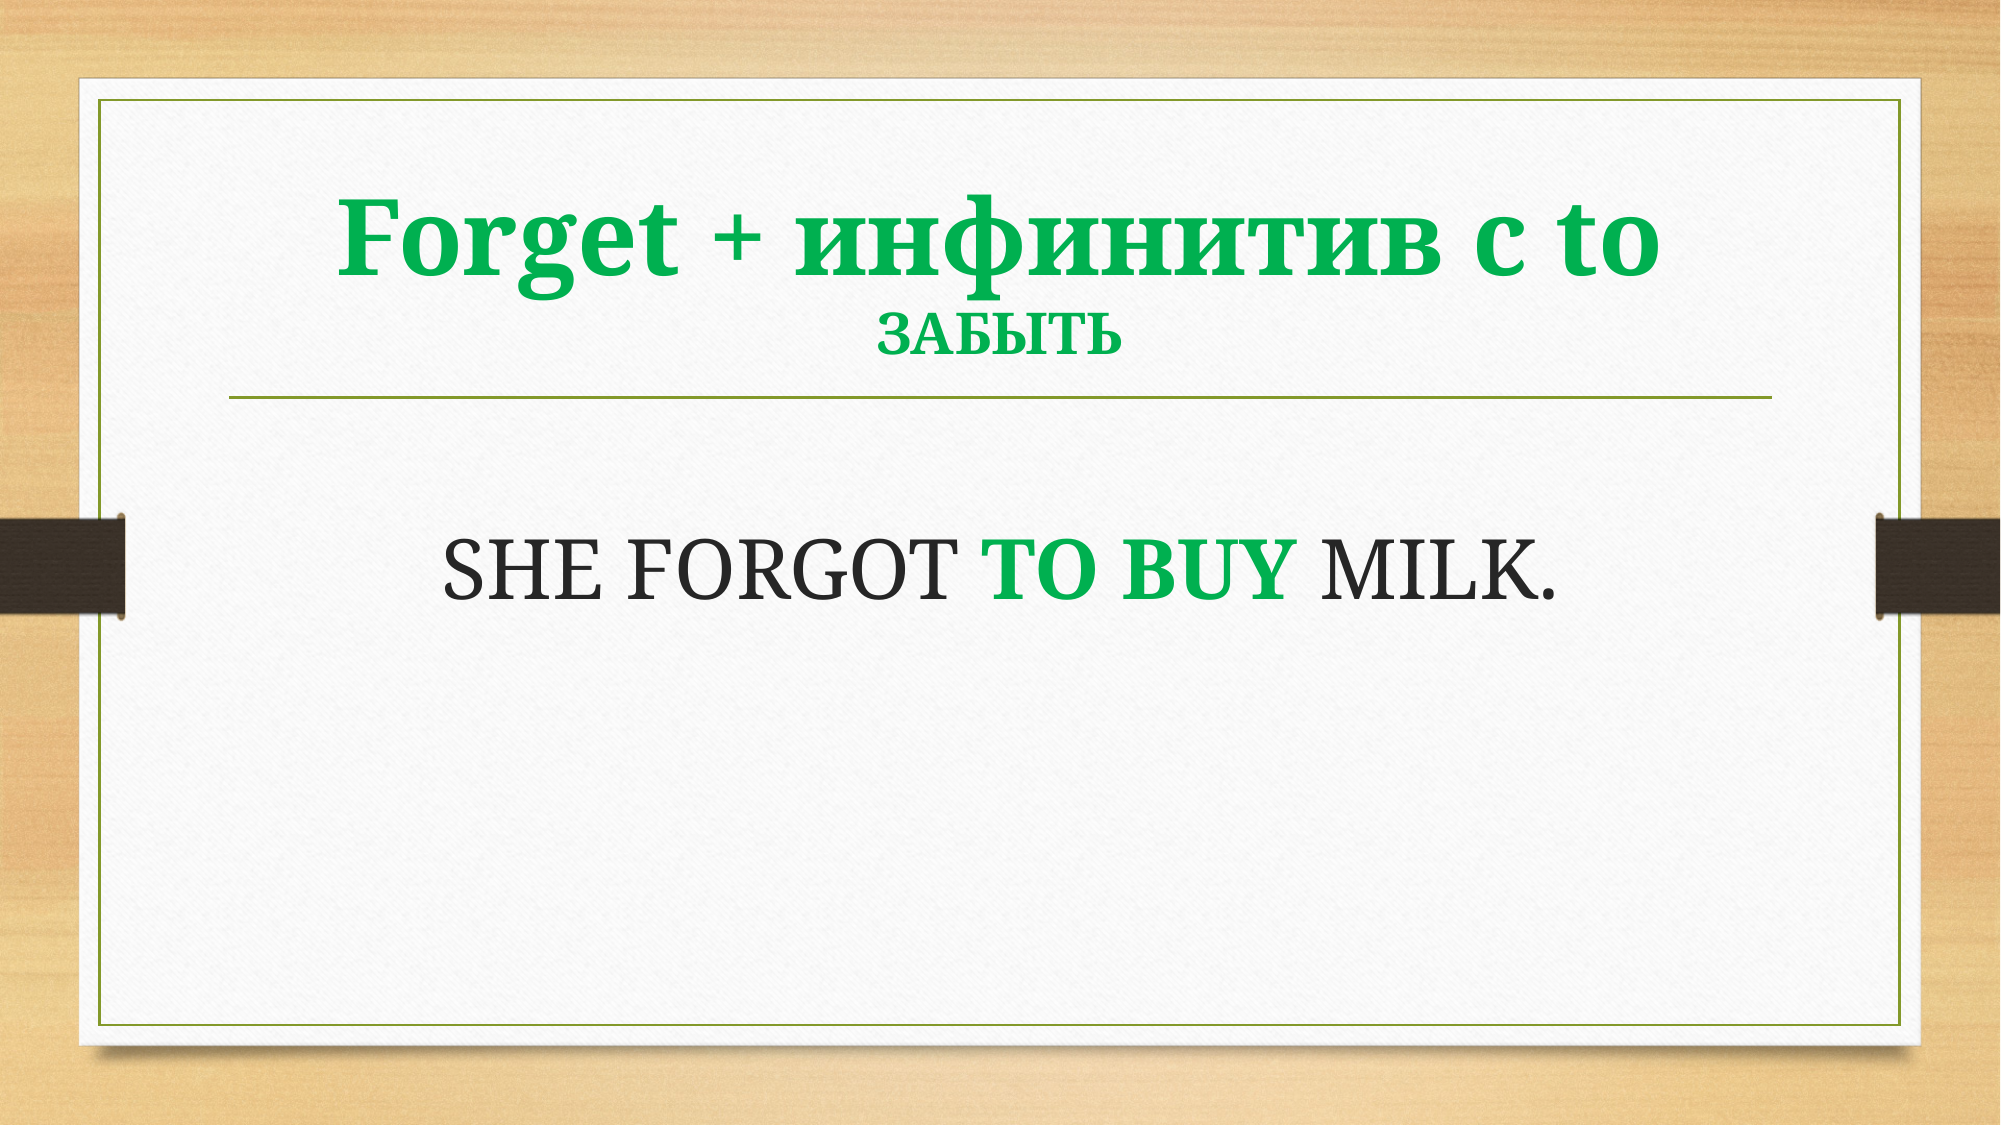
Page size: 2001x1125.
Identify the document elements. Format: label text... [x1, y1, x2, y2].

list SHE FORGOT TO BUY MILK. [212, 419, 1788, 964]
picture [0, 0, 2001, 1125]
title Forget + инфинитив с to ЗАБЫТЬ [212, 161, 1788, 375]
